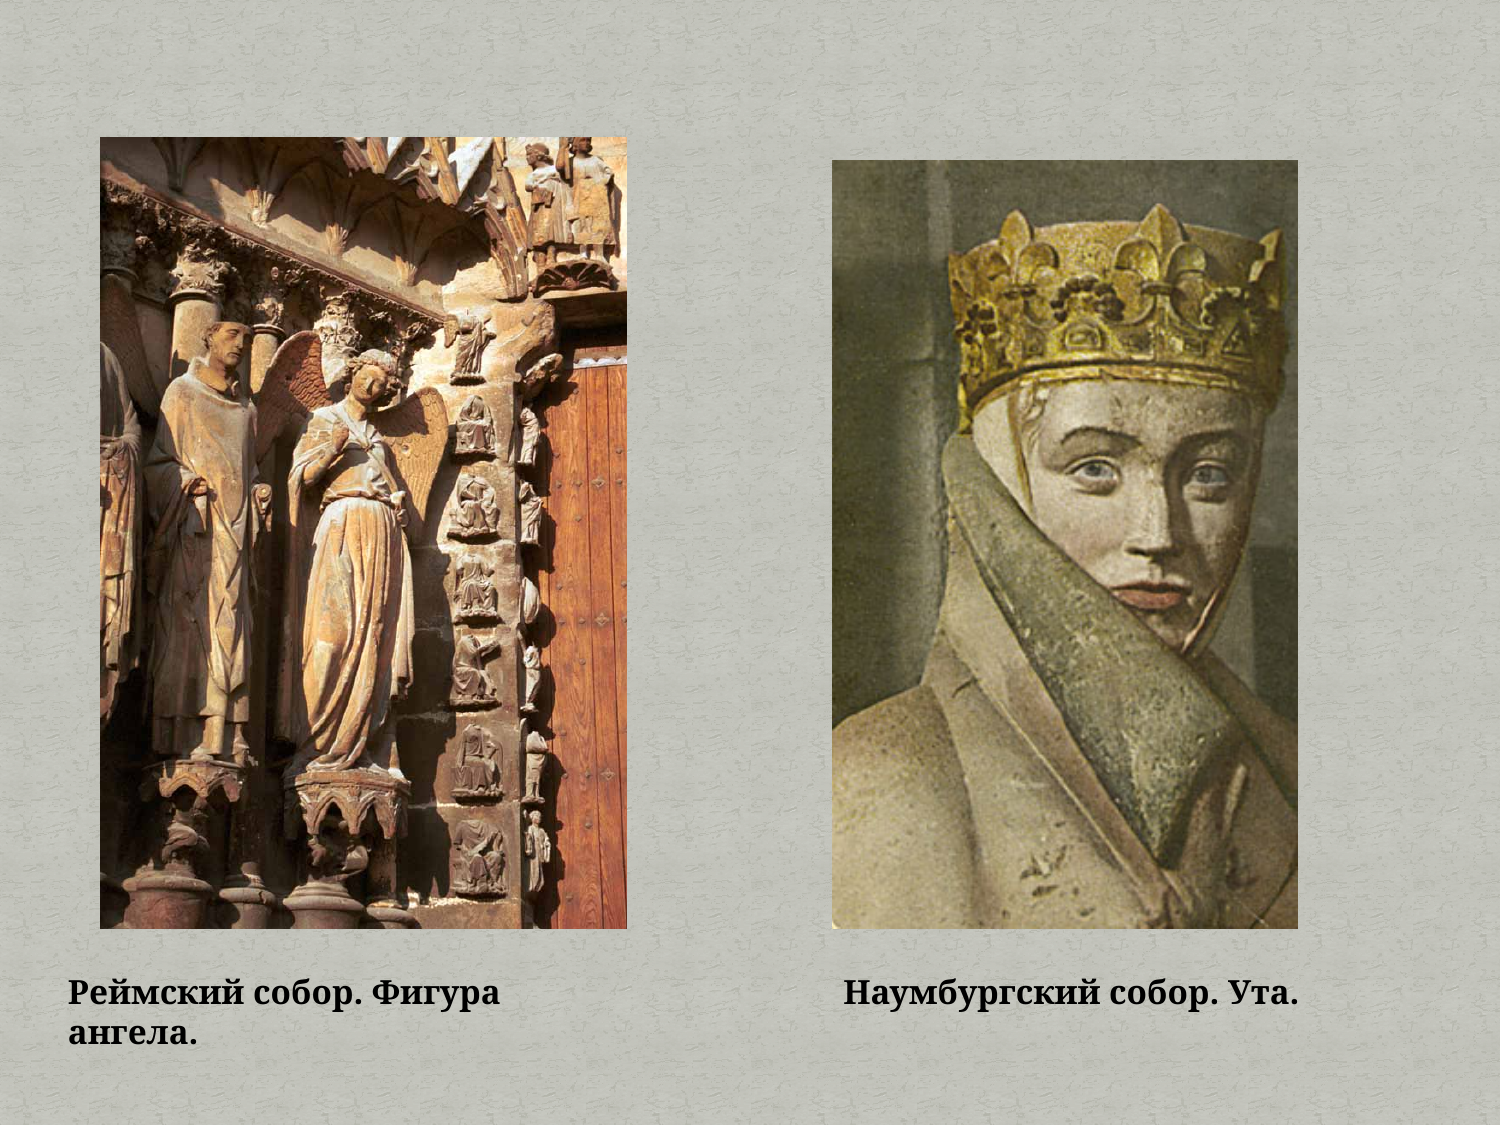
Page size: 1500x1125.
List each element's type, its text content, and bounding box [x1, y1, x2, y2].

picture [100, 137, 627, 929]
picture [832, 160, 1298, 929]
text_box Наумбургский собор. Ута. [828, 964, 1315, 1019]
text_box Реймский собор. Фигура ангела. [53, 964, 621, 1059]
